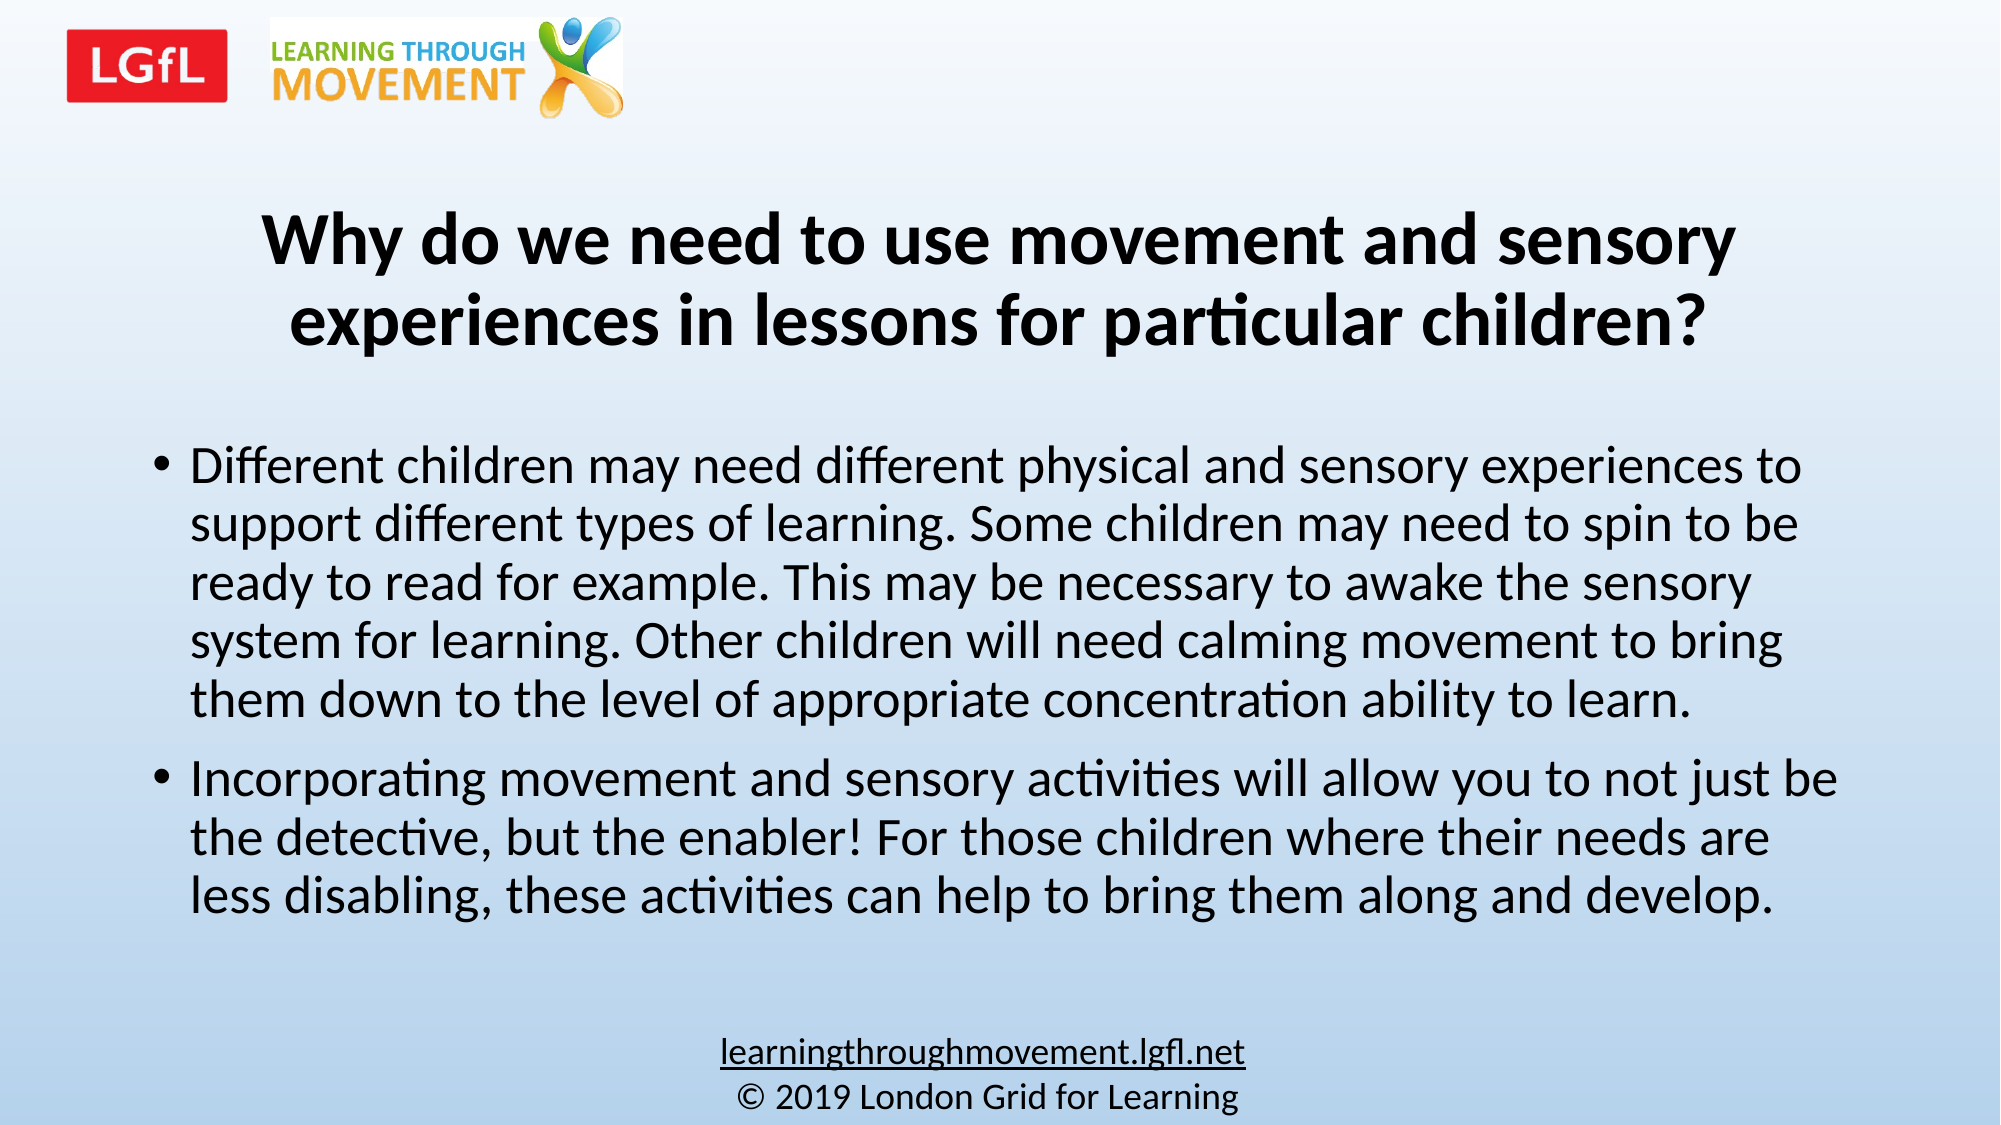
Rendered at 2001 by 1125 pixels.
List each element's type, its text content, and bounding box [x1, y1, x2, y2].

title Why do we need to use movement and sensory experiences in lessons for particular children? [211, 172, 1789, 390]
picture [63, 26, 231, 105]
picture [270, 17, 623, 119]
list Different children may need different physical and sensory experiences to support different types of learning. Some children may need to spin to be ready to read for example. This may be necessary to awake the sensory system for learning. Other children will need calming movement to bring them down to the level of appropriate concentration ability to learn. Incorporating movement and sensory activities will allow you to not just be the detective, but the enabler! For those children where their needs are less disabling, these activities can help to bring them along and develop. [137, 429, 1863, 962]
